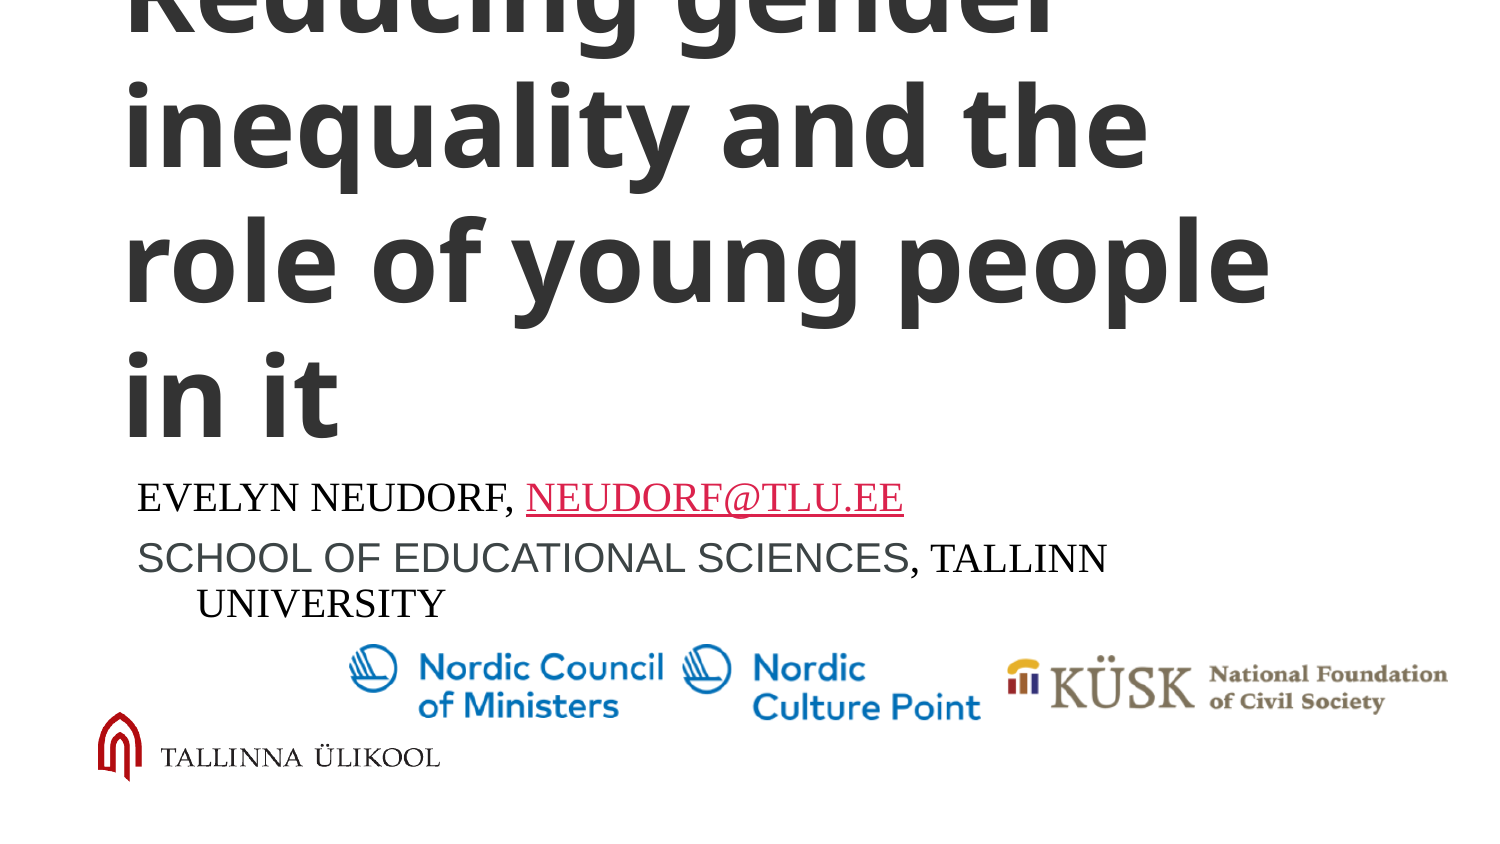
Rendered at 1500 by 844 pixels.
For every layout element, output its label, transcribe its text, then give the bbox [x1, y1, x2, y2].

picture [98, 621, 1452, 782]
subtitle Evelyn Neudorf, Neudorf@tlu.ee School of Educational Sciences, Tallinn university [106, 468, 1382, 622]
title Reducing gender inequality and the role of young people in it [106, 200, 1382, 468]
